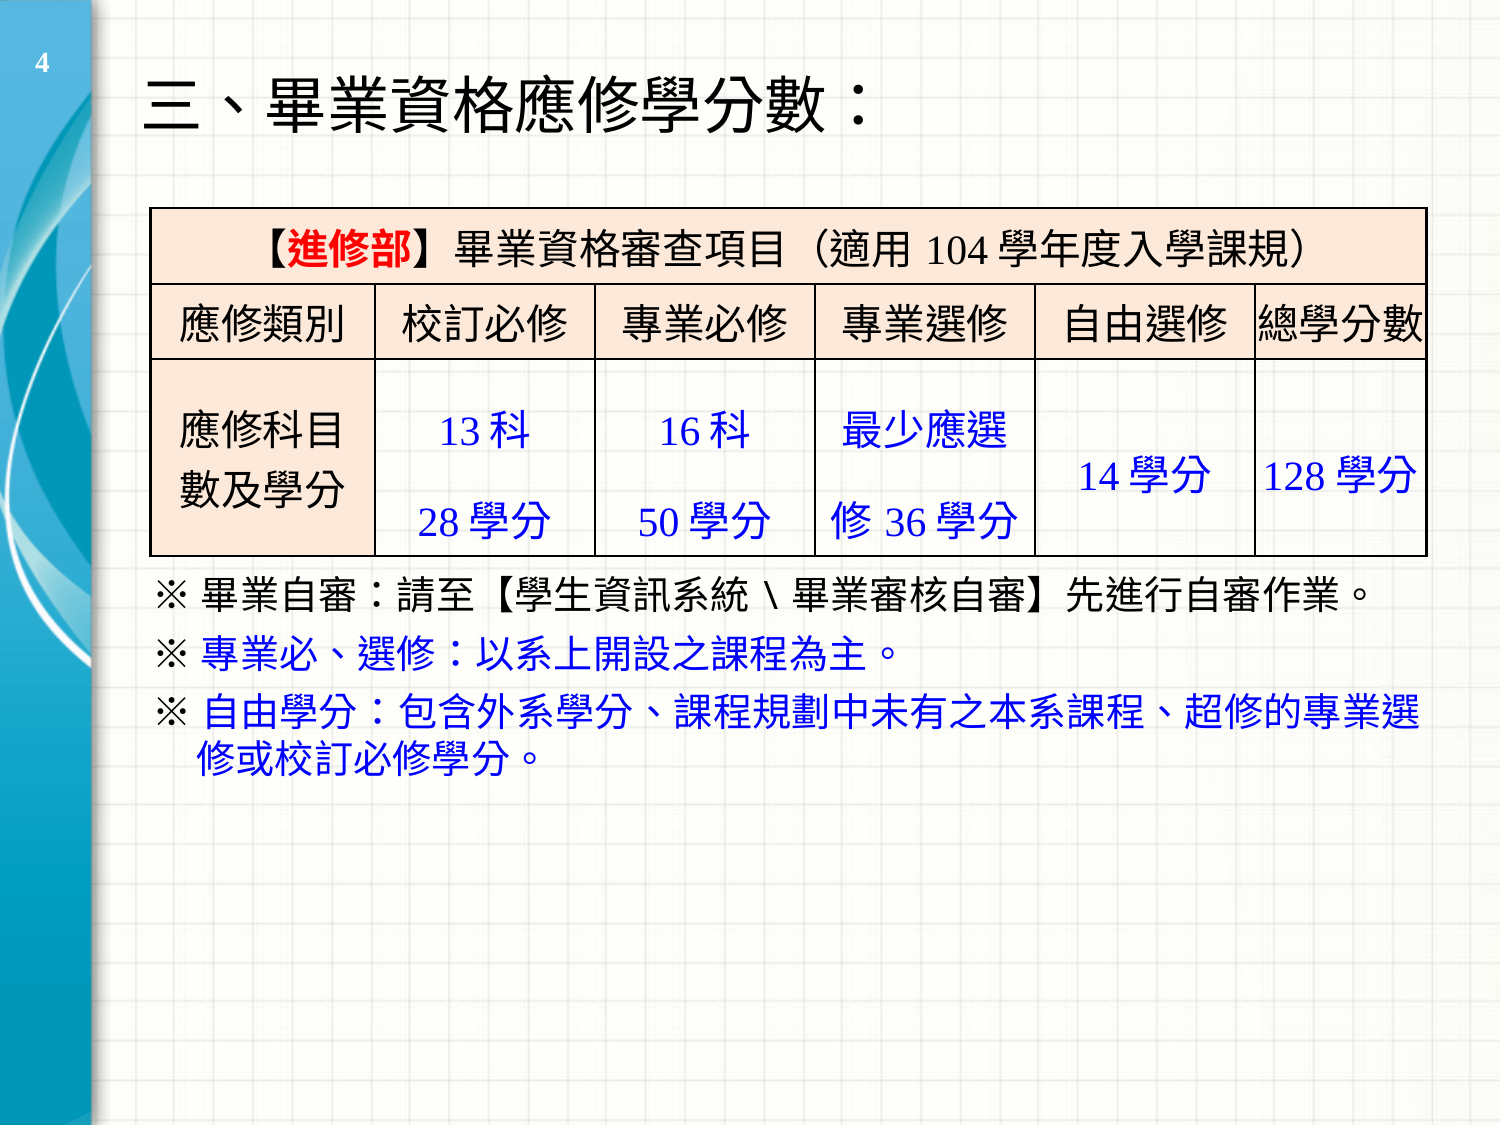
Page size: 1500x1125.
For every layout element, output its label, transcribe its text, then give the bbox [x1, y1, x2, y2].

table_cell 128學分 [1256, 360, 1425, 555]
slide_number 4 [0, 30, 65, 91]
table_cell 最少應選修36學分 [816, 360, 1034, 555]
picture [0, 0, 1500, 1125]
title 三、畢業資格應修學分數： [125, 42, 1450, 149]
table_cell 應修科目數及學分 [152, 360, 374, 555]
table_cell 13科 28學分 [376, 360, 594, 555]
table_cell 校訂必修 [376, 285, 594, 358]
table_cell 14學分 [1036, 360, 1254, 555]
text_box ※畢業自審：請至【學生資訊系統\畢業審核自審】先進行自審作業。 ※專業必、選修：以系上開設之課程為主。 ※自由學分：包含外系學分、課程規劃中未有之本系課程、超修的專業選修或校訂必修學分。 [137, 562, 1438, 790]
table_cell 應修類別 [152, 285, 374, 358]
table_cell 自由選修 [1036, 285, 1254, 358]
table_header 【進修部】畢業資格審查項目（適用104學年度入學課規） [152, 209, 1425, 283]
table_cell 總學分數 [1256, 285, 1425, 358]
table_cell 專業選修 [816, 285, 1034, 358]
table_cell 16科 50學分 [596, 360, 814, 555]
table_cell 專業必修 [596, 285, 814, 358]
